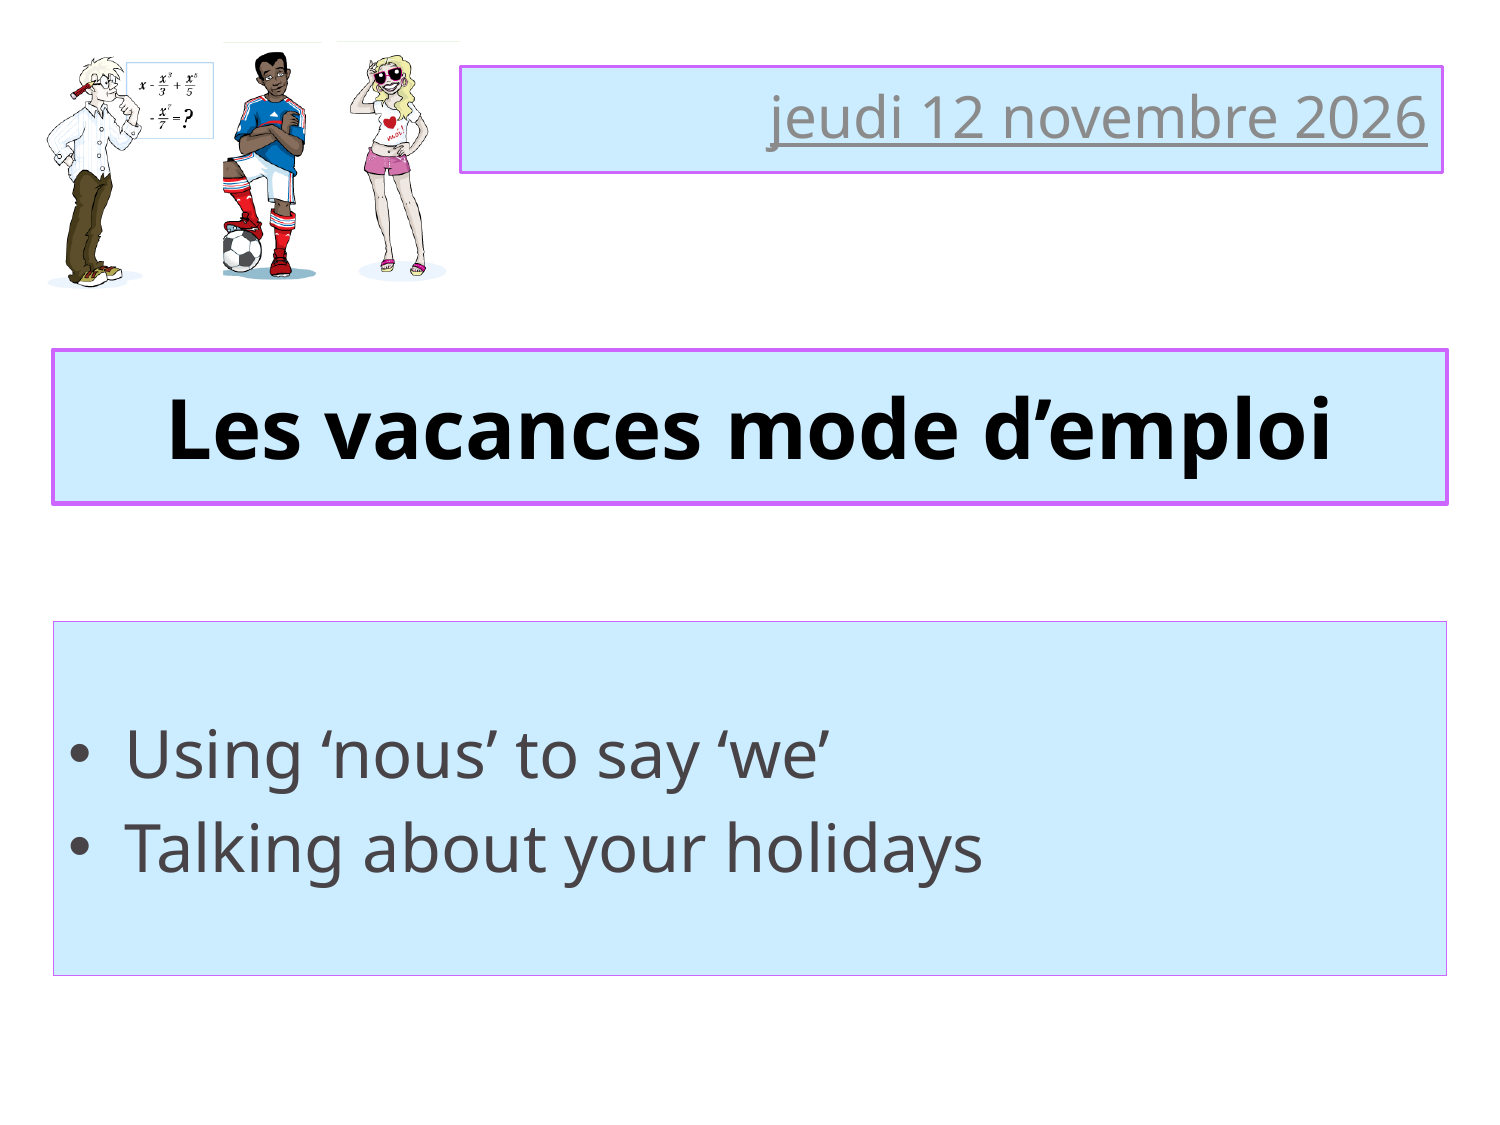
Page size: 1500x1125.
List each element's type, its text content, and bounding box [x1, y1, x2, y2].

list Using ‘nous’ to say ‘we’ Talking about your holidays [53, 621, 1447, 976]
picture [35, 42, 322, 302]
title Les vacances mode d’emploi [51, 348, 1449, 506]
picture [336, 41, 461, 300]
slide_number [466, 65, 1444, 174]
